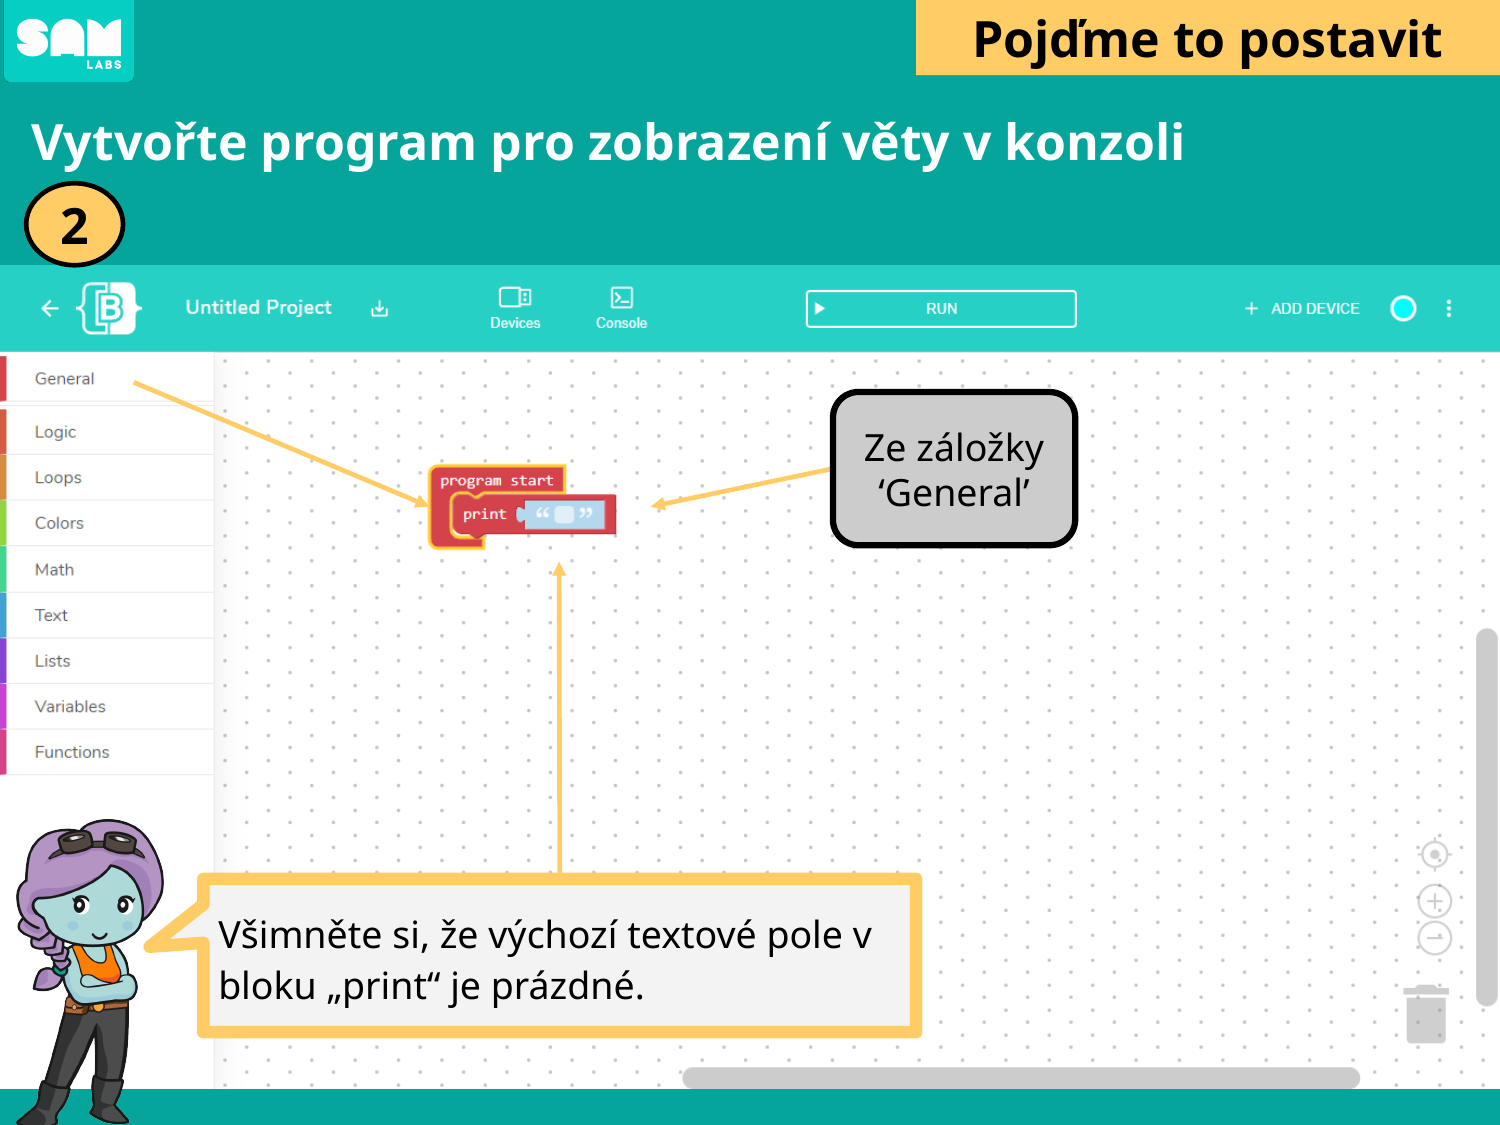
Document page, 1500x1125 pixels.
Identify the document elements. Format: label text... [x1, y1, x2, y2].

picture [0, 0, 134, 83]
text_box Pojďme to postavit [916, 0, 1500, 76]
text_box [650, 482, 851, 507]
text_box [133, 382, 430, 507]
picture [0, 264, 1500, 1125]
text_box Vytvořte program pro zobrazení věty v konzoli [16, 81, 1484, 200]
text_box 2 [26, 183, 124, 263]
